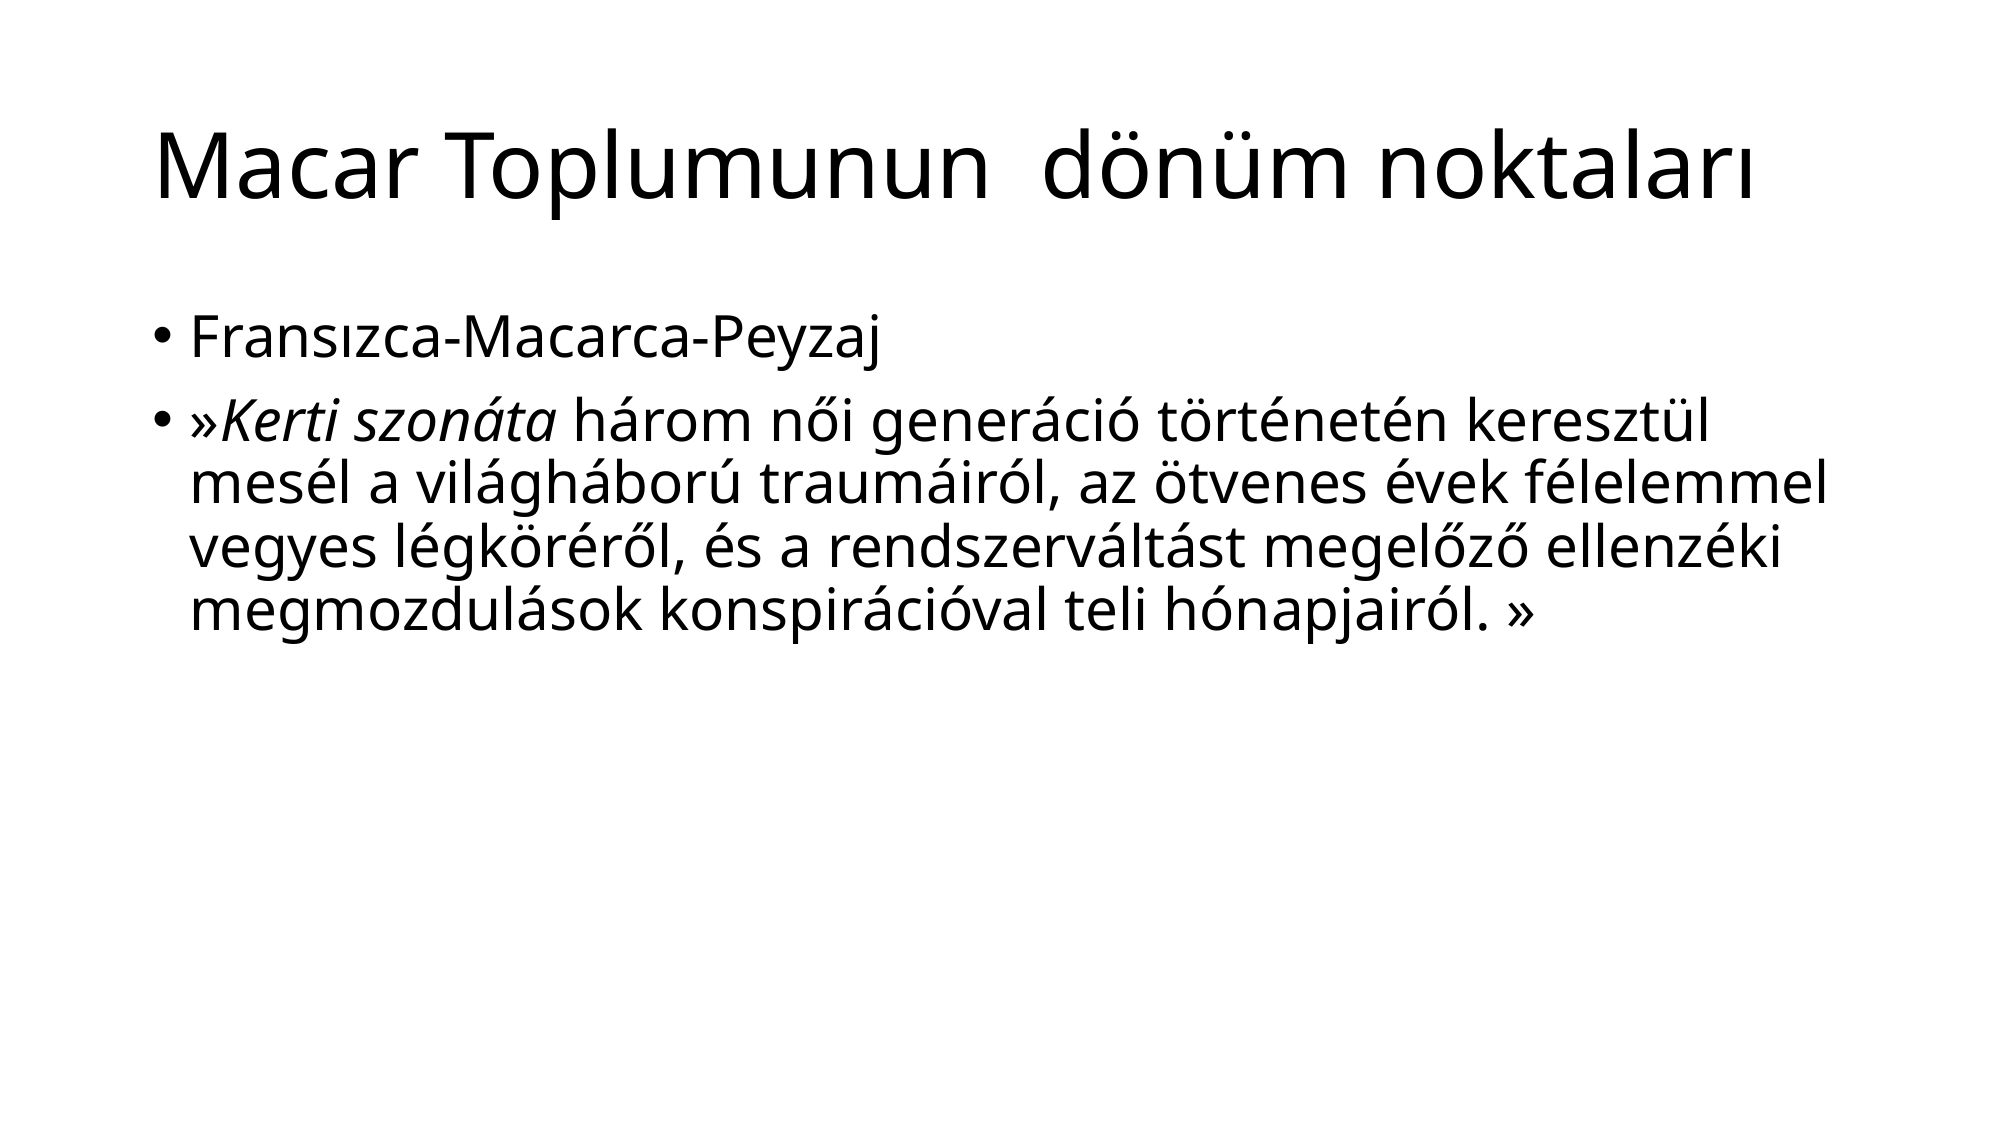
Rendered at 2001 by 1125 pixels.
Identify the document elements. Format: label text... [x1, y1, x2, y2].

list Fransızca-Macarca-Peyzaj »Kerti szonáta három női generáció történetén keresztül mesél a világháború traumáiról, az ötvenes évek félelemmel vegyes légköréről, és a rendszerváltást megelőző ellenzéki megmozdulások konspirációval teli hónapjairól. » [137, 299, 1863, 1014]
title Macar Toplumunun dönüm noktaları [137, 59, 1863, 278]
